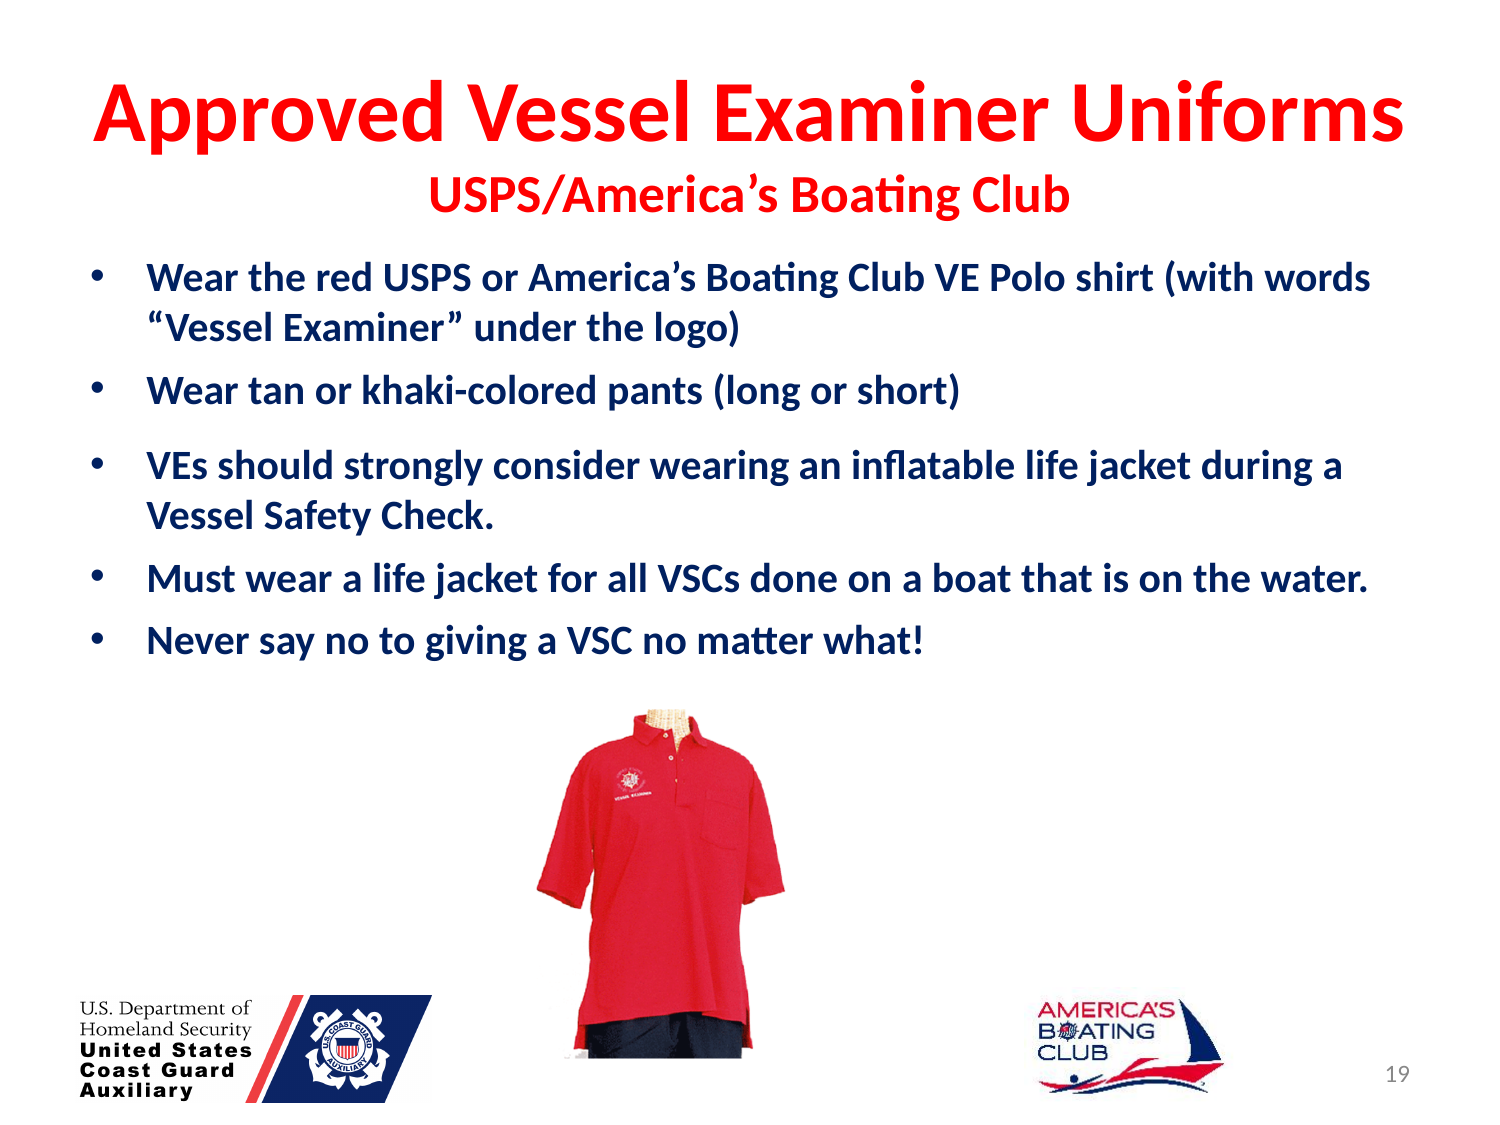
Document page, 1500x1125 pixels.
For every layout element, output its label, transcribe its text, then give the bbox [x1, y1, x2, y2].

slide_number 19 [1074, 1042, 1425, 1103]
picture [1024, 987, 1239, 1111]
picture [75, 995, 432, 1103]
title Approved Vessel Examiner Uniforms USPS/America’s Boating Club [75, 45, 1425, 233]
list Wear the red USPS or America’s Boating Club VE Polo shirt (with words “Vessel Examiner” under the logo) Wear tan or khaki-colored pants (long or short) VEs should strongly consider wearing an inflatable life jacket during a Vessel Safety Check. Must wear a life jacket for all VSCs done on a boat that is on the water. Never say no to giving a VSC no matter what! [75, 242, 1425, 674]
picture [531, 707, 789, 1061]
